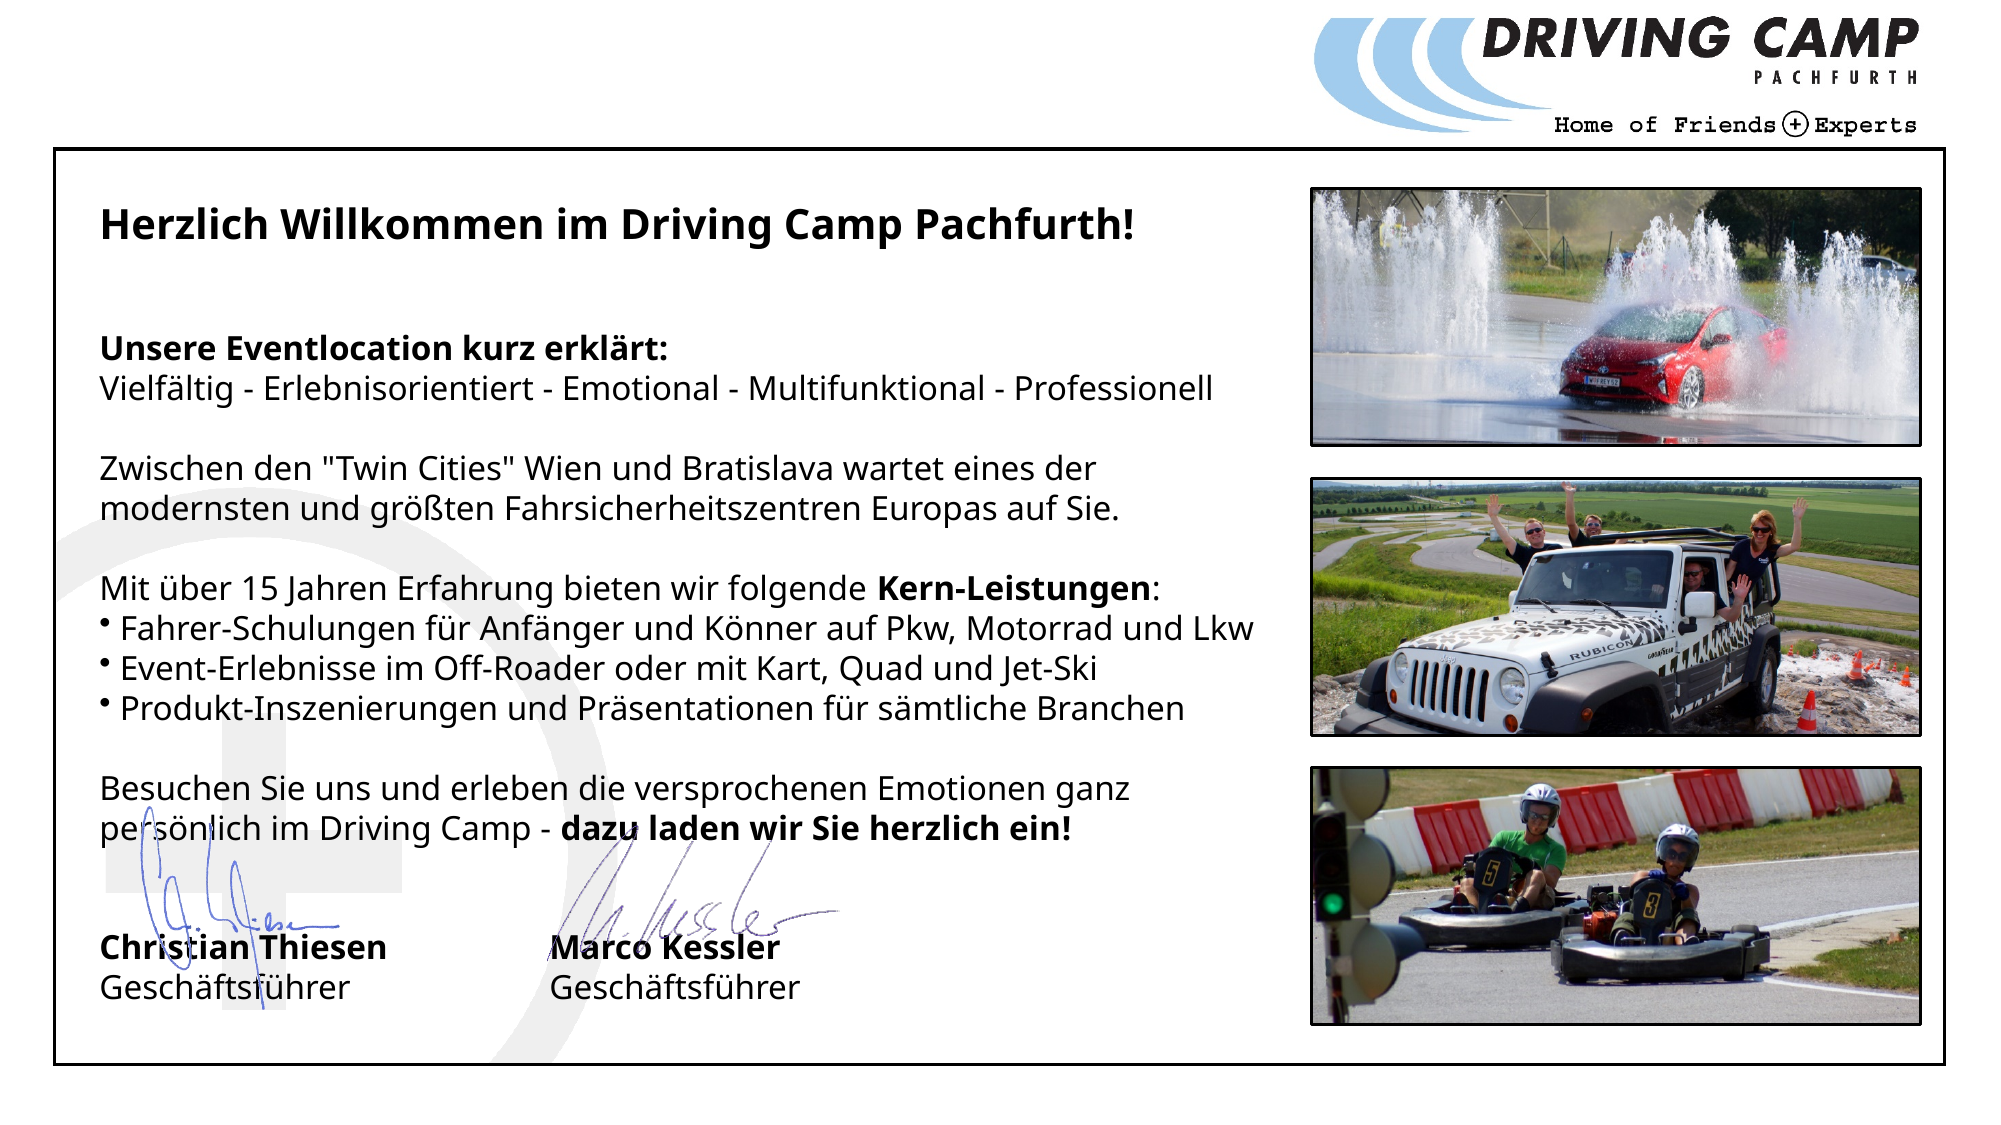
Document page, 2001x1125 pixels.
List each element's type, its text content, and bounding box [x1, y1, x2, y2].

picture [533, 821, 861, 964]
picture [1312, 190, 1919, 445]
picture [1300, 5, 1932, 143]
picture [1312, 479, 1919, 734]
text_box Herzlich Willkommen im Driving Camp Pachfurth! Unsere Eventlocation kurz erklärt: Vielfältig - Erlebnisorientiert - Emotional - Multifunktional - Professionell Zwischen den "Twin Cities" Wien und Bratislava wartet eines der modernsten und größten Fahrsicherheitszentren Europas auf Sie. Mit über 15 Jahren Erfahrung bieten wir folgende Kern-Leistungen: Fahrer-Schulungen für Anfänger und Könner auf Pkw, Motorrad und Lkw Event-Erlebnisse im Off-Roader oder mit Kart, Quad und Jet-Ski Produkt-Inszenierungen und Präsentationen für sämtliche Branchen Besuchen Sie uns und erleben die versprochenen Emotionen ganz persönlich im Driving Camp - dazu laden wir Sie herzlich ein! Christian Thiesen Marco Kessler Geschäftsführer Geschäftsführer [84, 190, 1272, 1024]
picture [1312, 769, 1919, 1024]
picture [129, 790, 351, 1013]
